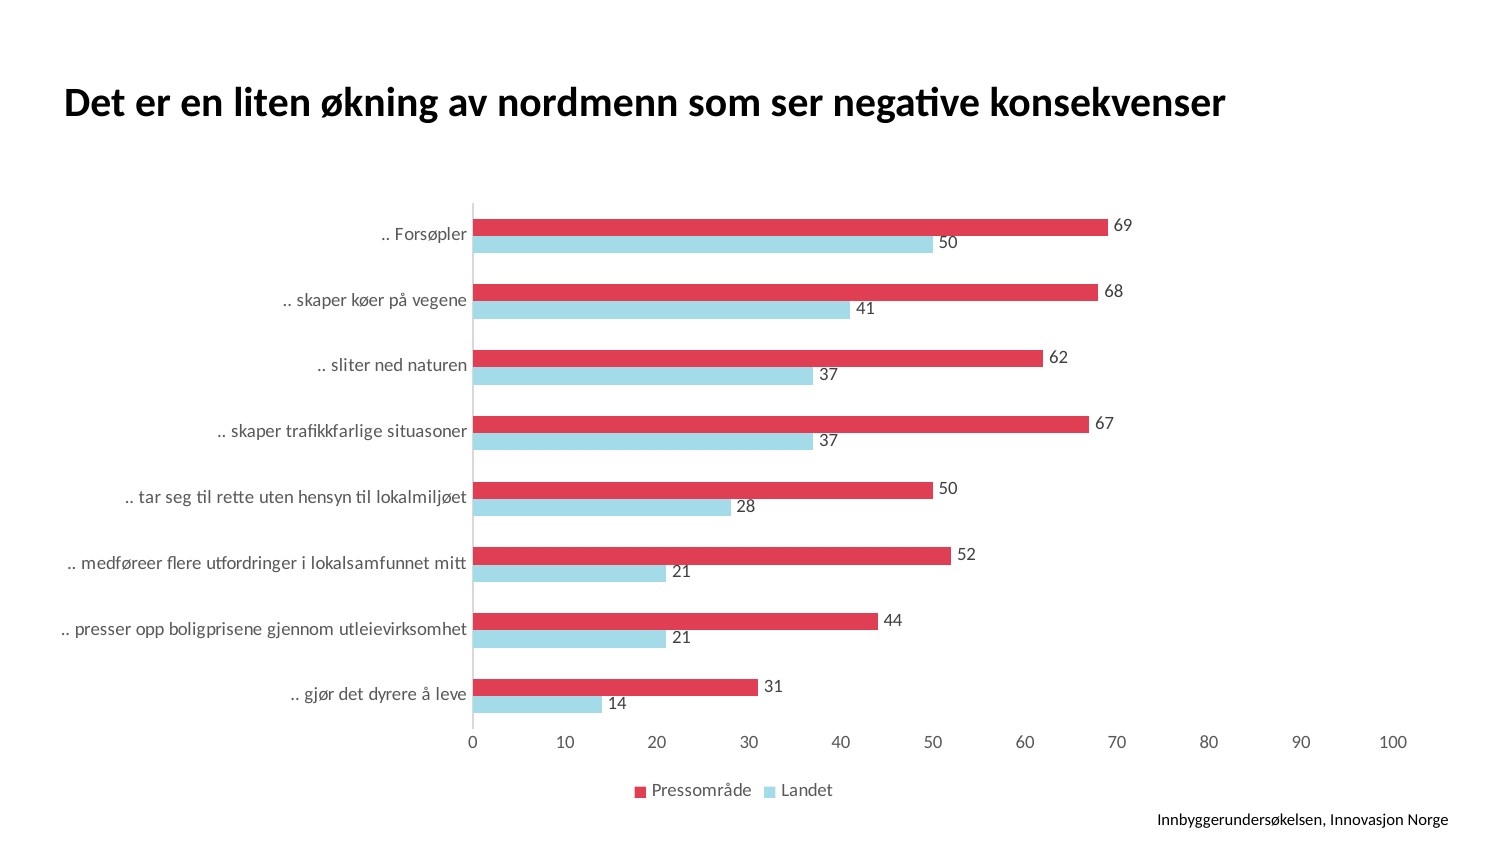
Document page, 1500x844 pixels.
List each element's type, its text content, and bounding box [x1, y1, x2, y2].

chart [32, 190, 1436, 808]
text_box Innbyggerundersøkelsen, Innovasjon Norge [1142, 801, 1464, 836]
title Det er en liten økning av nordmenn som ser negative konsekvenser [64, 74, 1436, 126]
